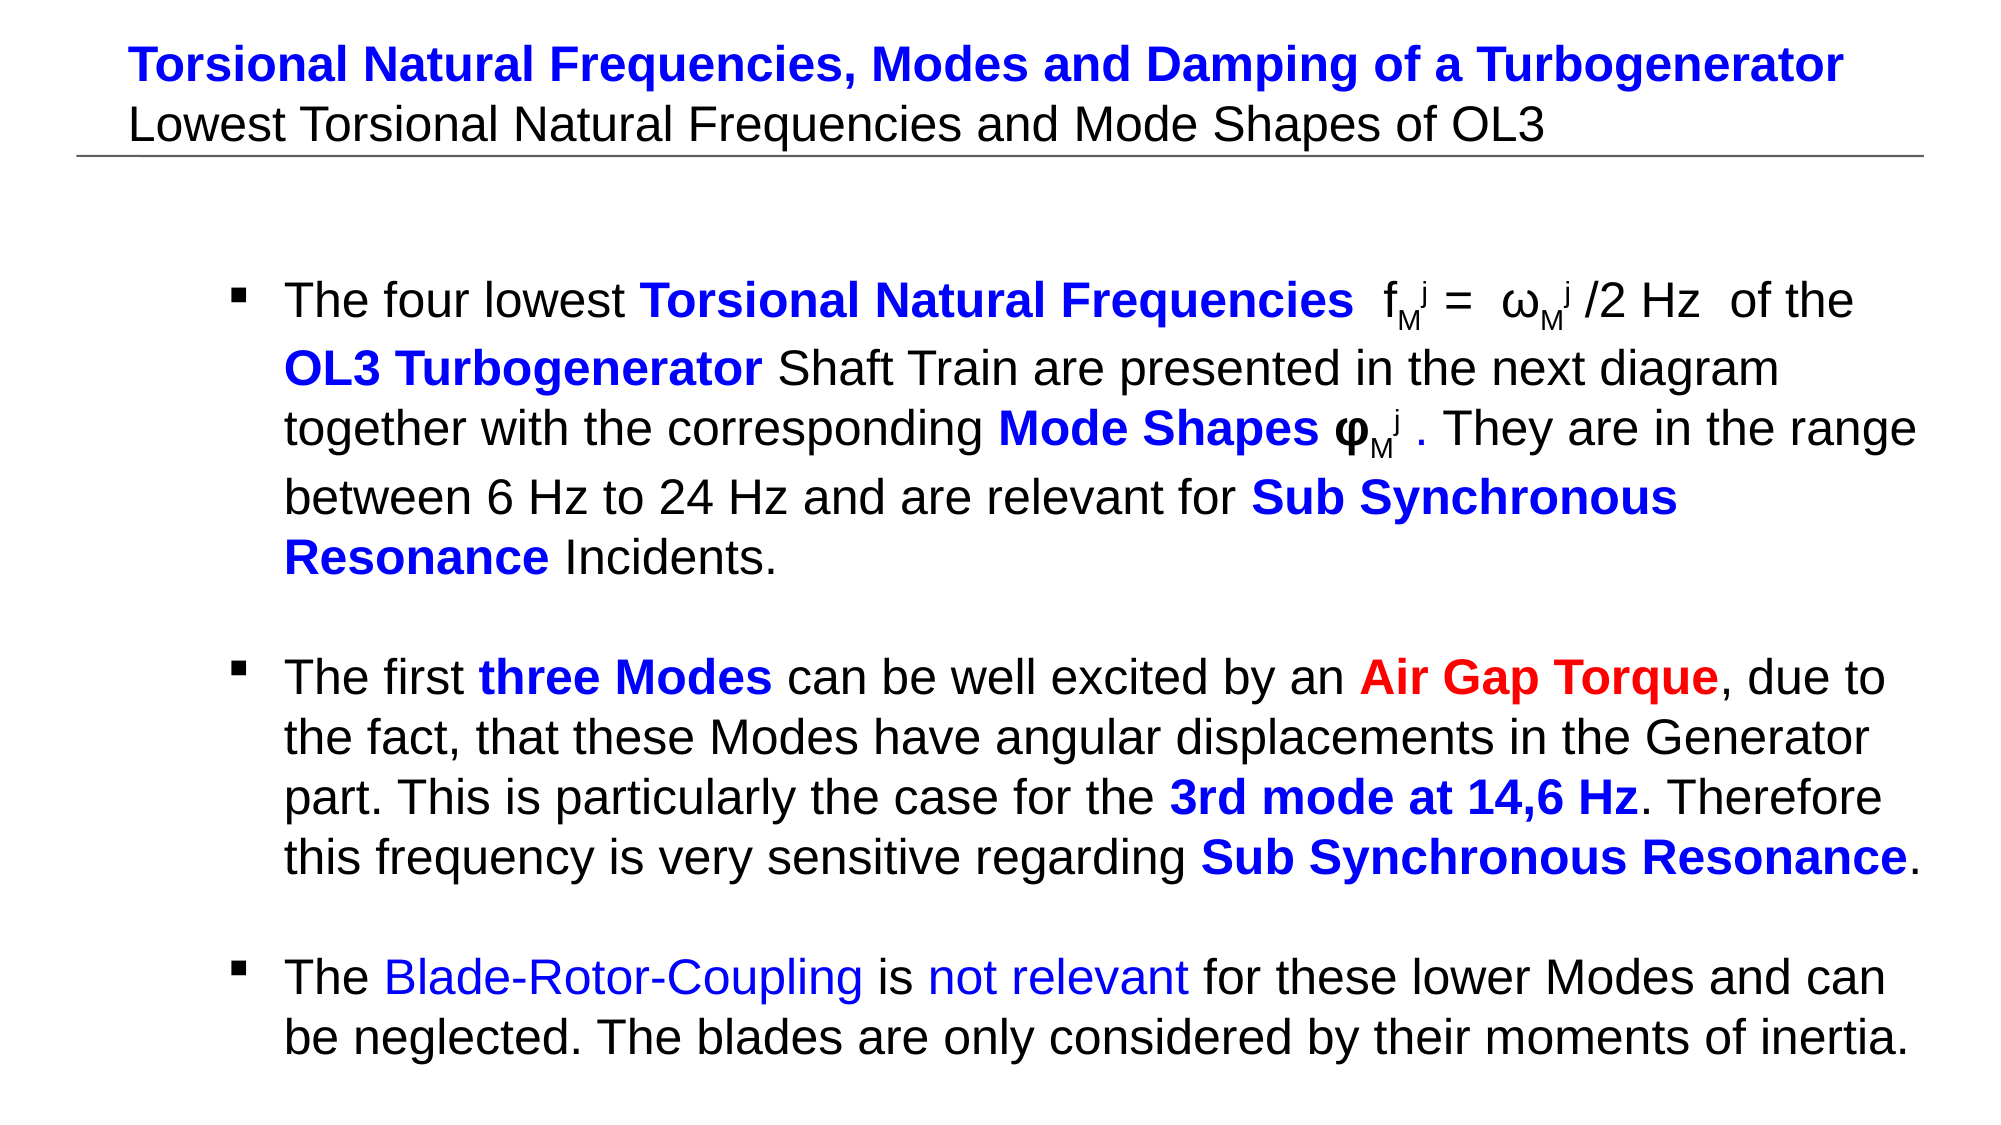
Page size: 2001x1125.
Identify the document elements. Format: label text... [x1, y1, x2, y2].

text_box Torsional Natural Frequencies, Modes and Damping of a Turbogenerator Lowest Torsional Natural Frequencies and Mode Shapes of OL3 [113, 23, 1919, 159]
